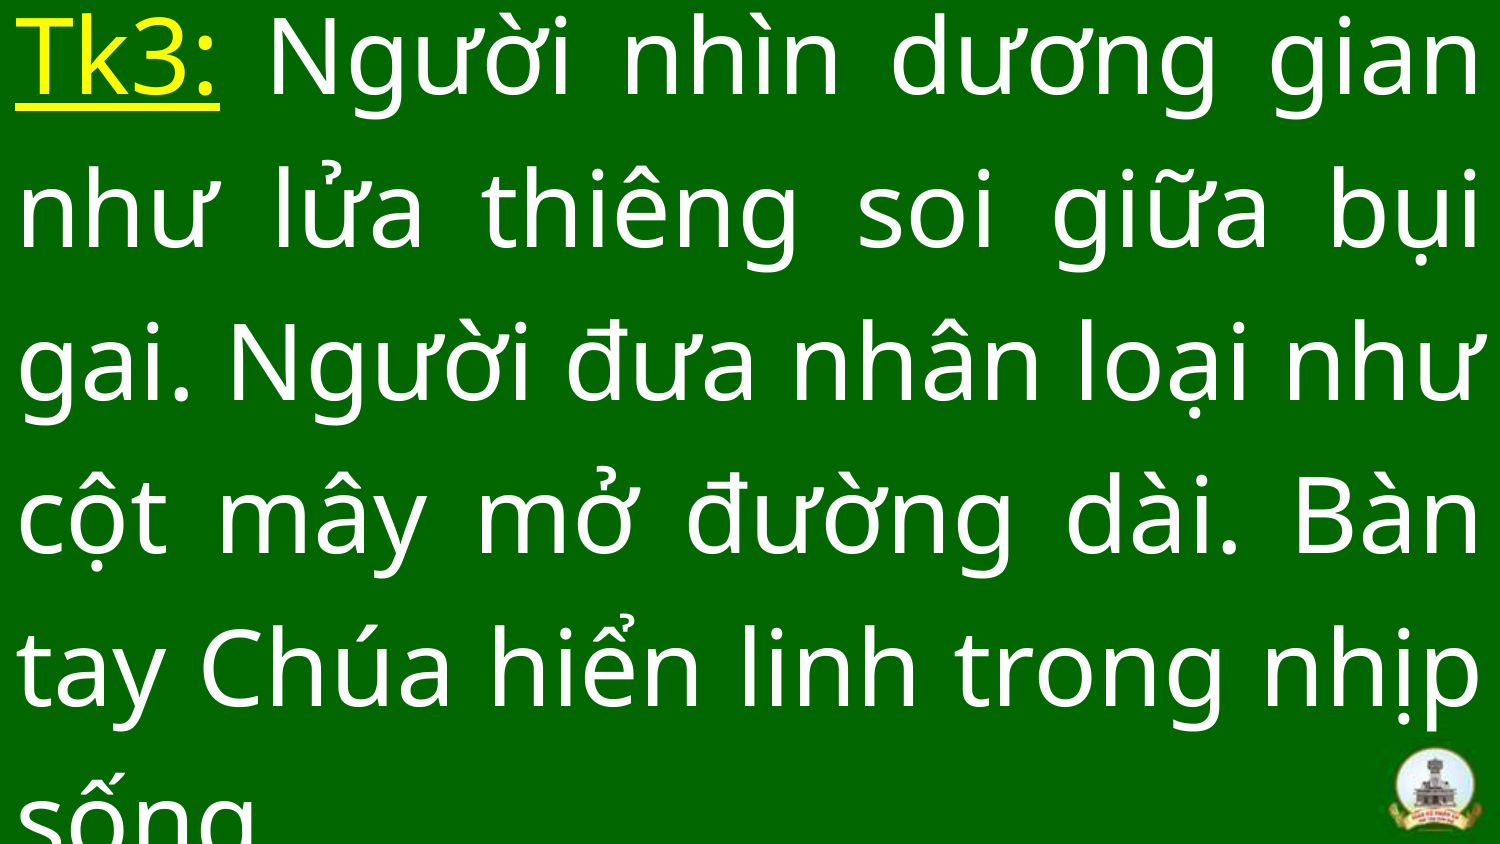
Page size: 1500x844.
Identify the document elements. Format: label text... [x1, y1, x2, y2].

title Tk3: Người nhìn dương gian như lửa thiêng soi giữa bụi gai. Người đưa nhân loại như cột mây mở đường dài. Bàn tay Chúa hiển linh trong nhịp sống, [0, 0, 1500, 844]
